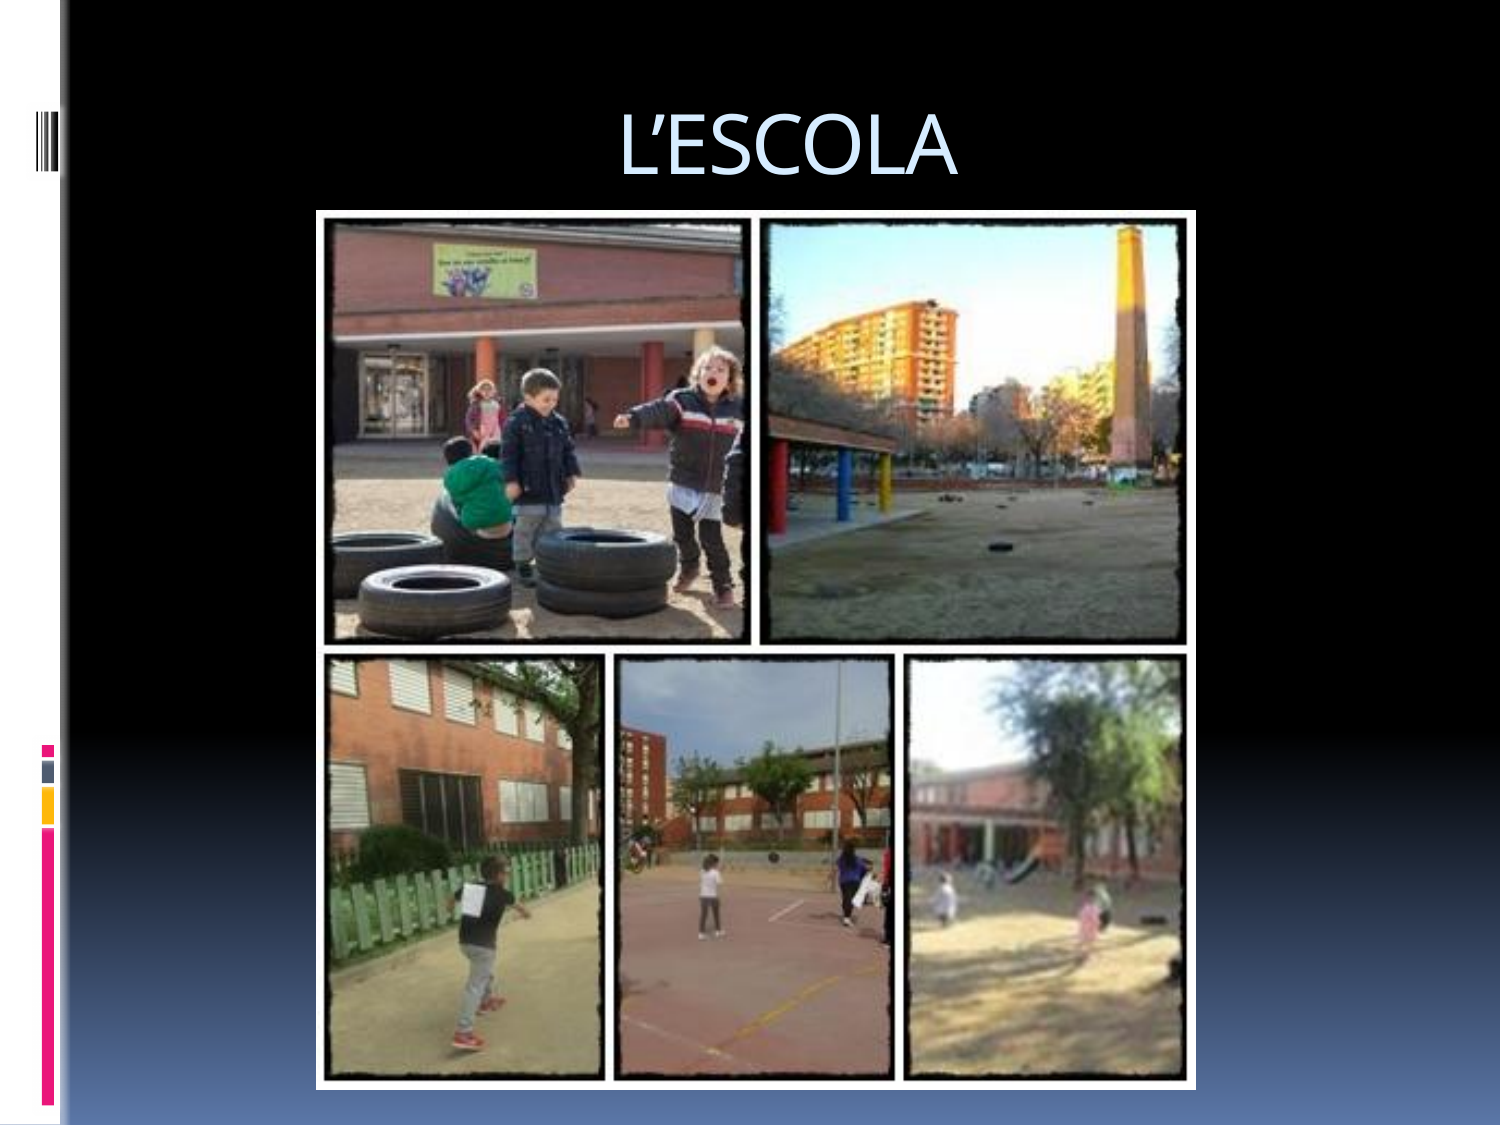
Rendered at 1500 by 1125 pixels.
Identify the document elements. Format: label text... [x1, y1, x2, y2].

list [315, 210, 1196, 1091]
title L’ESCOLA [150, 83, 1425, 234]
